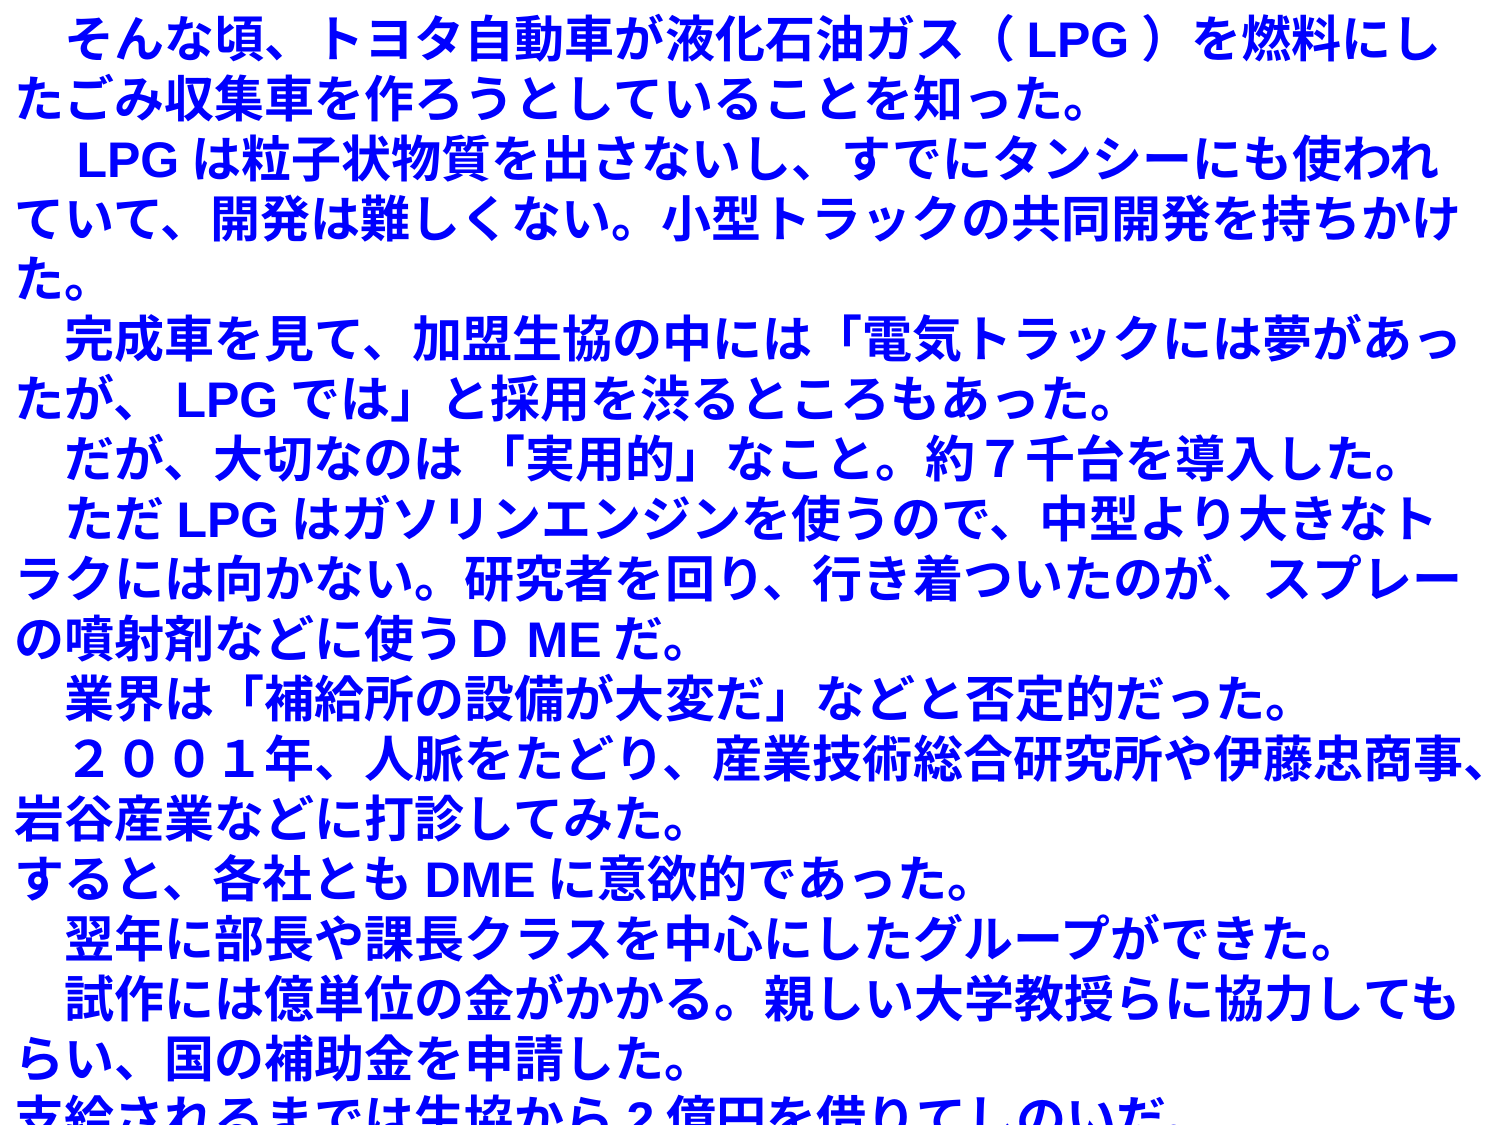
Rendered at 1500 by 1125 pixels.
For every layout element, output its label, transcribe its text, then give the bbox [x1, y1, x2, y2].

text_box そんな頃、トヨタ自動車が液化石油ガス（LPG）を燃料にしたごみ収集車を作ろうとしていることを知った。 LPGは粒子状物質を出さないし、すでにタンシーにも使われていて、開発は難しくない。小型トラックの共同開発を持ちかけた。 完成車を見て、加盟生協の中には「電気トラックには夢があったが、LPGでは」と採用を渋るところもあった。 だが、大切なのは 「実用的」なこと。約７千台を導入した｡ ただLPGはガソリンエンジンを使うので、中型より大きなトラクには向かない。研究者を回り、行き着ついたのが、スプレーの噴射剤などに使うＤMEだ｡ 業界は「補給所の設備が大変だ」などと否定的だった。 ２００１年、人脈をたどり、産業技術総合研究所や伊藤忠商事、岩谷産業などに打診してみた。 すると、各社ともDMEに意欲的であった。 翌年に部長や課長クラスを中心にしたグループができた。 試作には億単位の金がかかる。親しい大学教授らに協力してもらい、国の補助金を申請した。 支給されるまでは生協から2億円を借りてしのいだ。 [0, 0, 1500, 1125]
